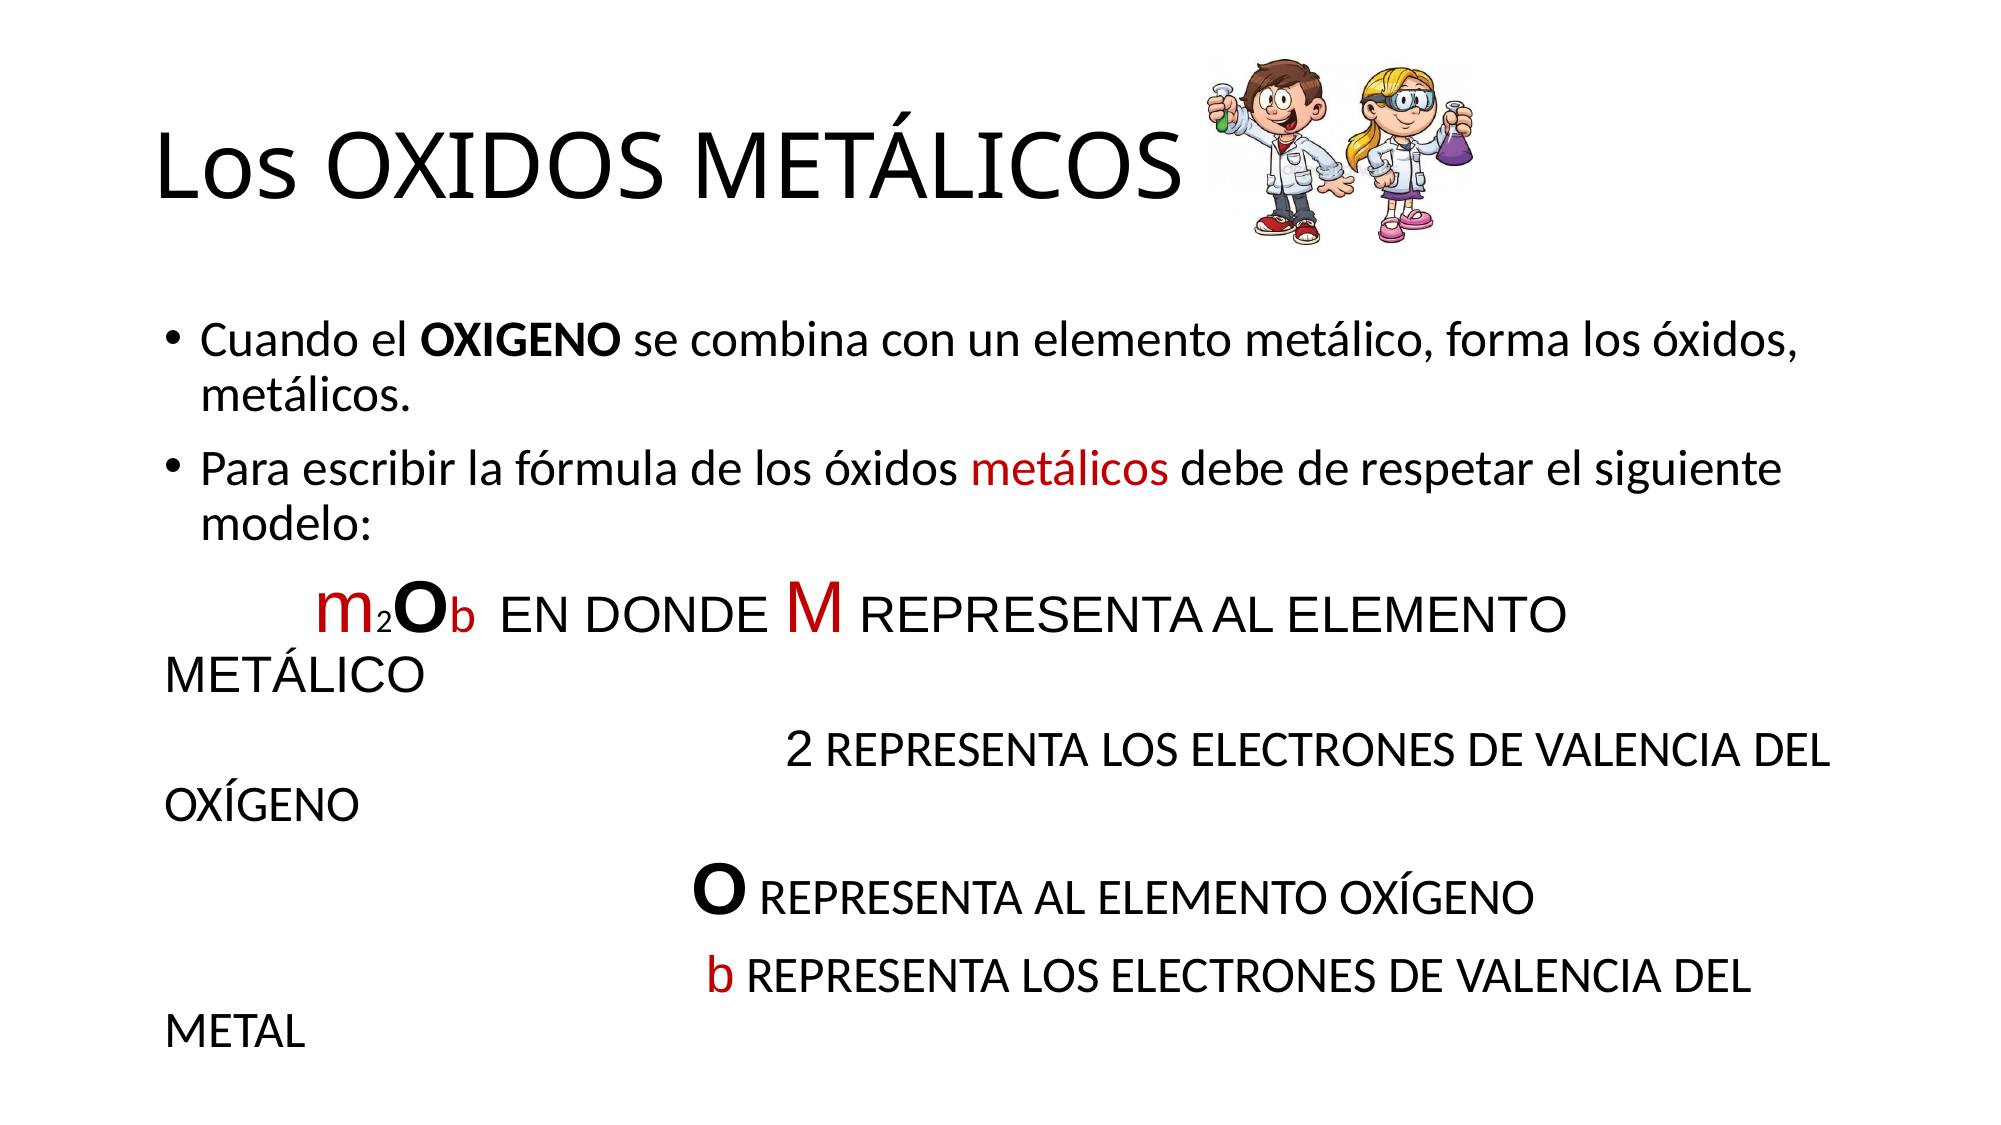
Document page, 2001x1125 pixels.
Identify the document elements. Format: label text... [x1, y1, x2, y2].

picture [1207, 59, 1473, 245]
title Los OXIDOS METÁLICOS [137, 59, 1863, 278]
list Cuando el OXIGENO se combina con un elemento metálico, forma los óxidos, metálicos. Para escribir la fórmula de los óxidos metálicos debe de respetar el siguiente modelo: m2Ob EN DONDE M REPRESENTA AL ELEMENTO METÁLICO 2 REPRESENTA LOS ELECTRONES DE VALENCIA DEL OXÍGENO O REPRESENTA AL ELEMENTO OXÍGENO b REPRESENTA LOS ELECTRONES DE VALENCIA DEL METAL [149, 304, 1850, 1072]
